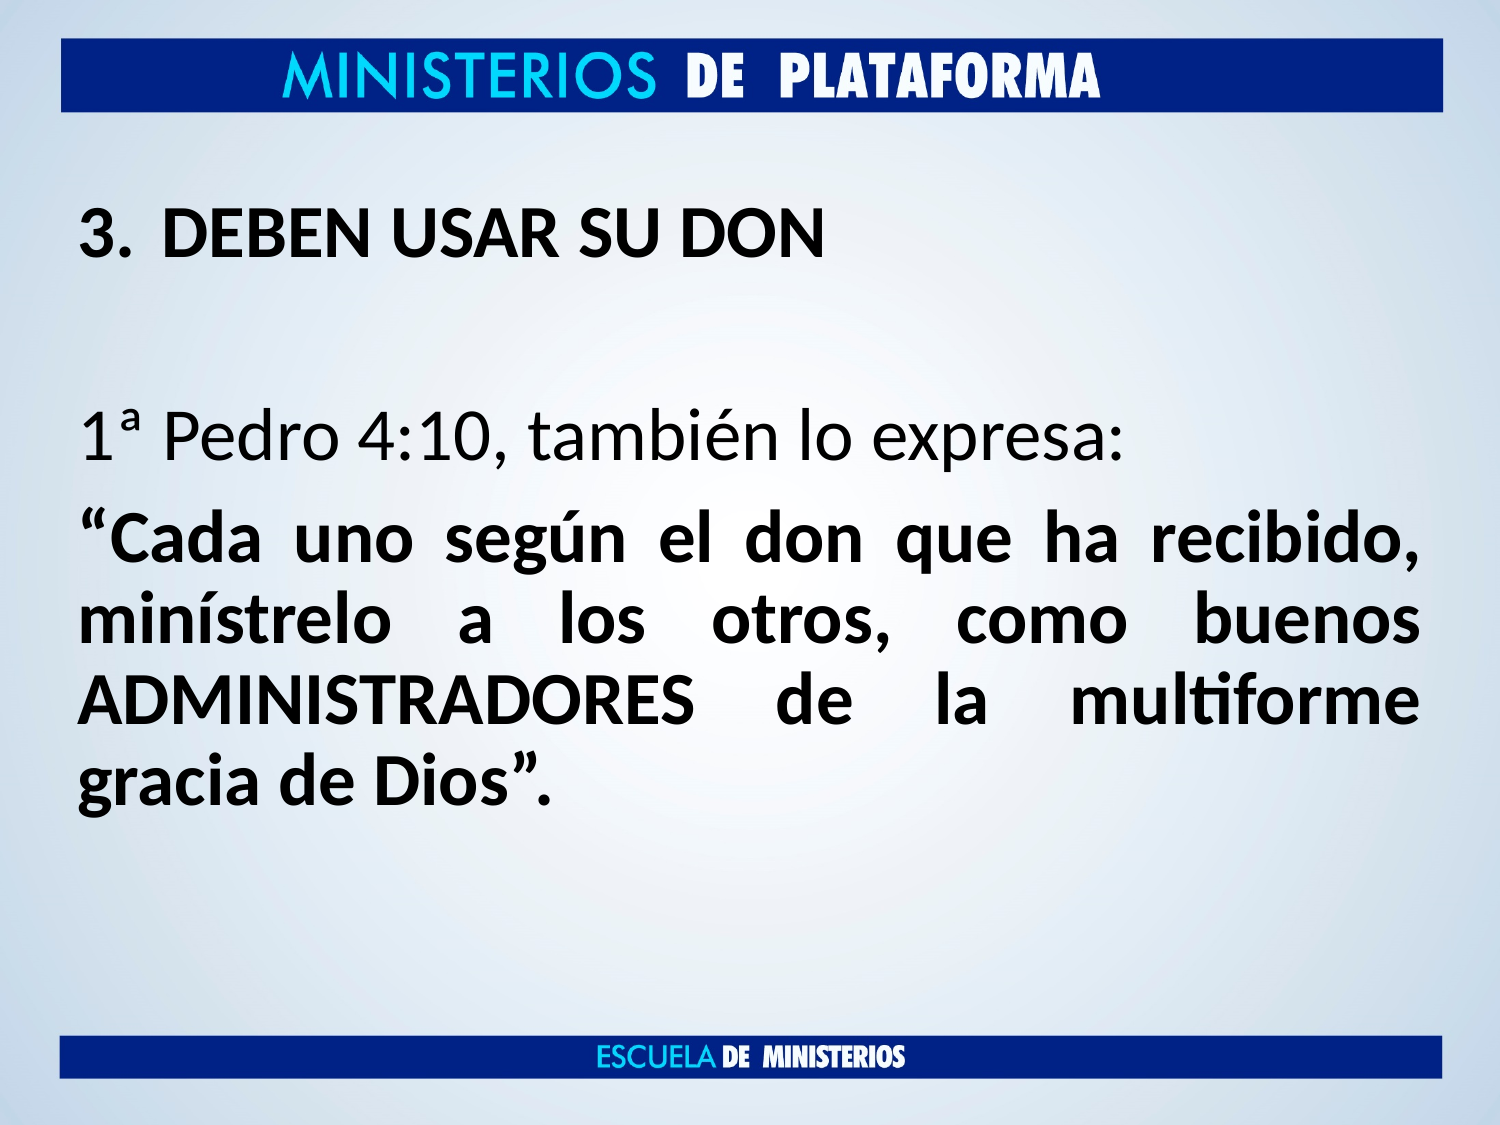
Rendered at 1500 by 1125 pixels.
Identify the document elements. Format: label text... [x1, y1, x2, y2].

list DEBEN USAR SU DON 1ª Pedro 4:10, también lo expresa: “Cada uno según el don que ha recibido, minístrelo a los otros, como buenos ADMINISTRADORES de la multiforme gracia de Dios”. [62, 185, 1438, 991]
picture [0, 0, 1500, 1125]
